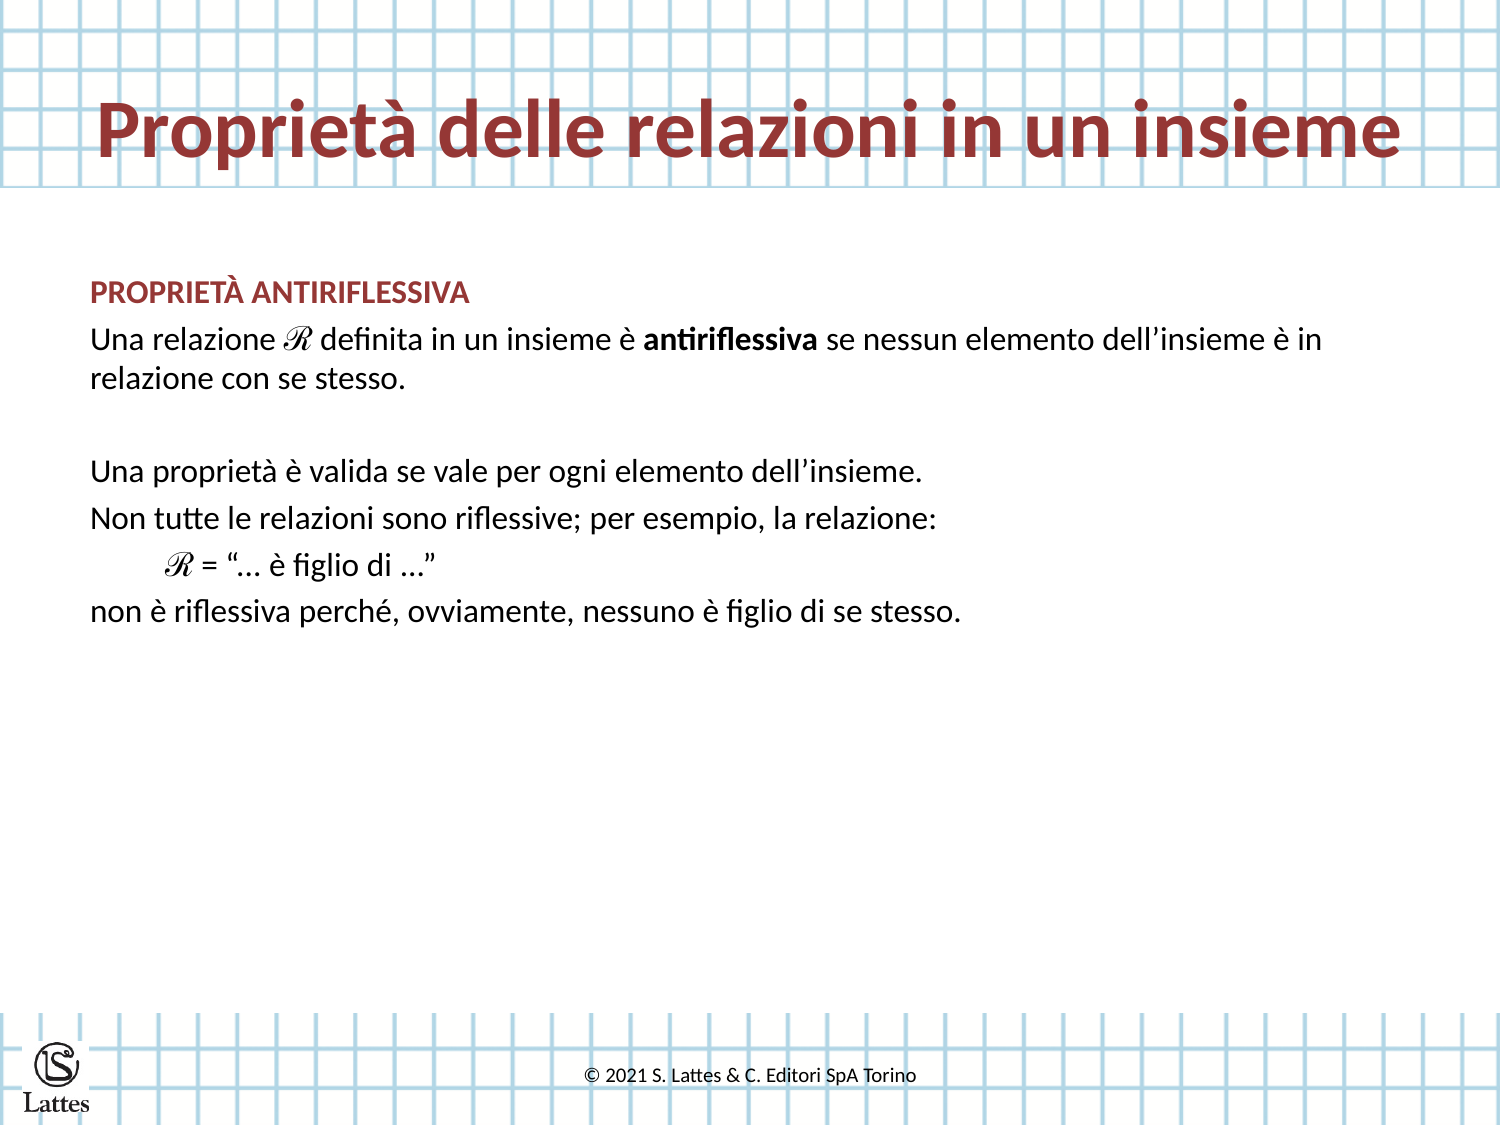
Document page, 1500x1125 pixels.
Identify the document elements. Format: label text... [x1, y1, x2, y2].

picture [0, 1013, 1500, 1125]
picture [0, 0, 1500, 188]
list PROPRIETÀ ANTIRIFLESSIVA Una relazione ℛ definita in un insieme è antiriflessiva se nessun elemento dell’insieme è in relazione con se stesso. Una proprietà è valida se vale per ogni elemento dell’insieme. Non tutte le relazioni sono riflessive; per esempio, la relazione: ℛ = “... è figlio di ...” non è riflessiva perché, ovviamente, nessuno è figlio di se stesso. [75, 262, 1425, 1007]
title Proprietà delle relazioni in un insieme [75, 30, 1425, 219]
